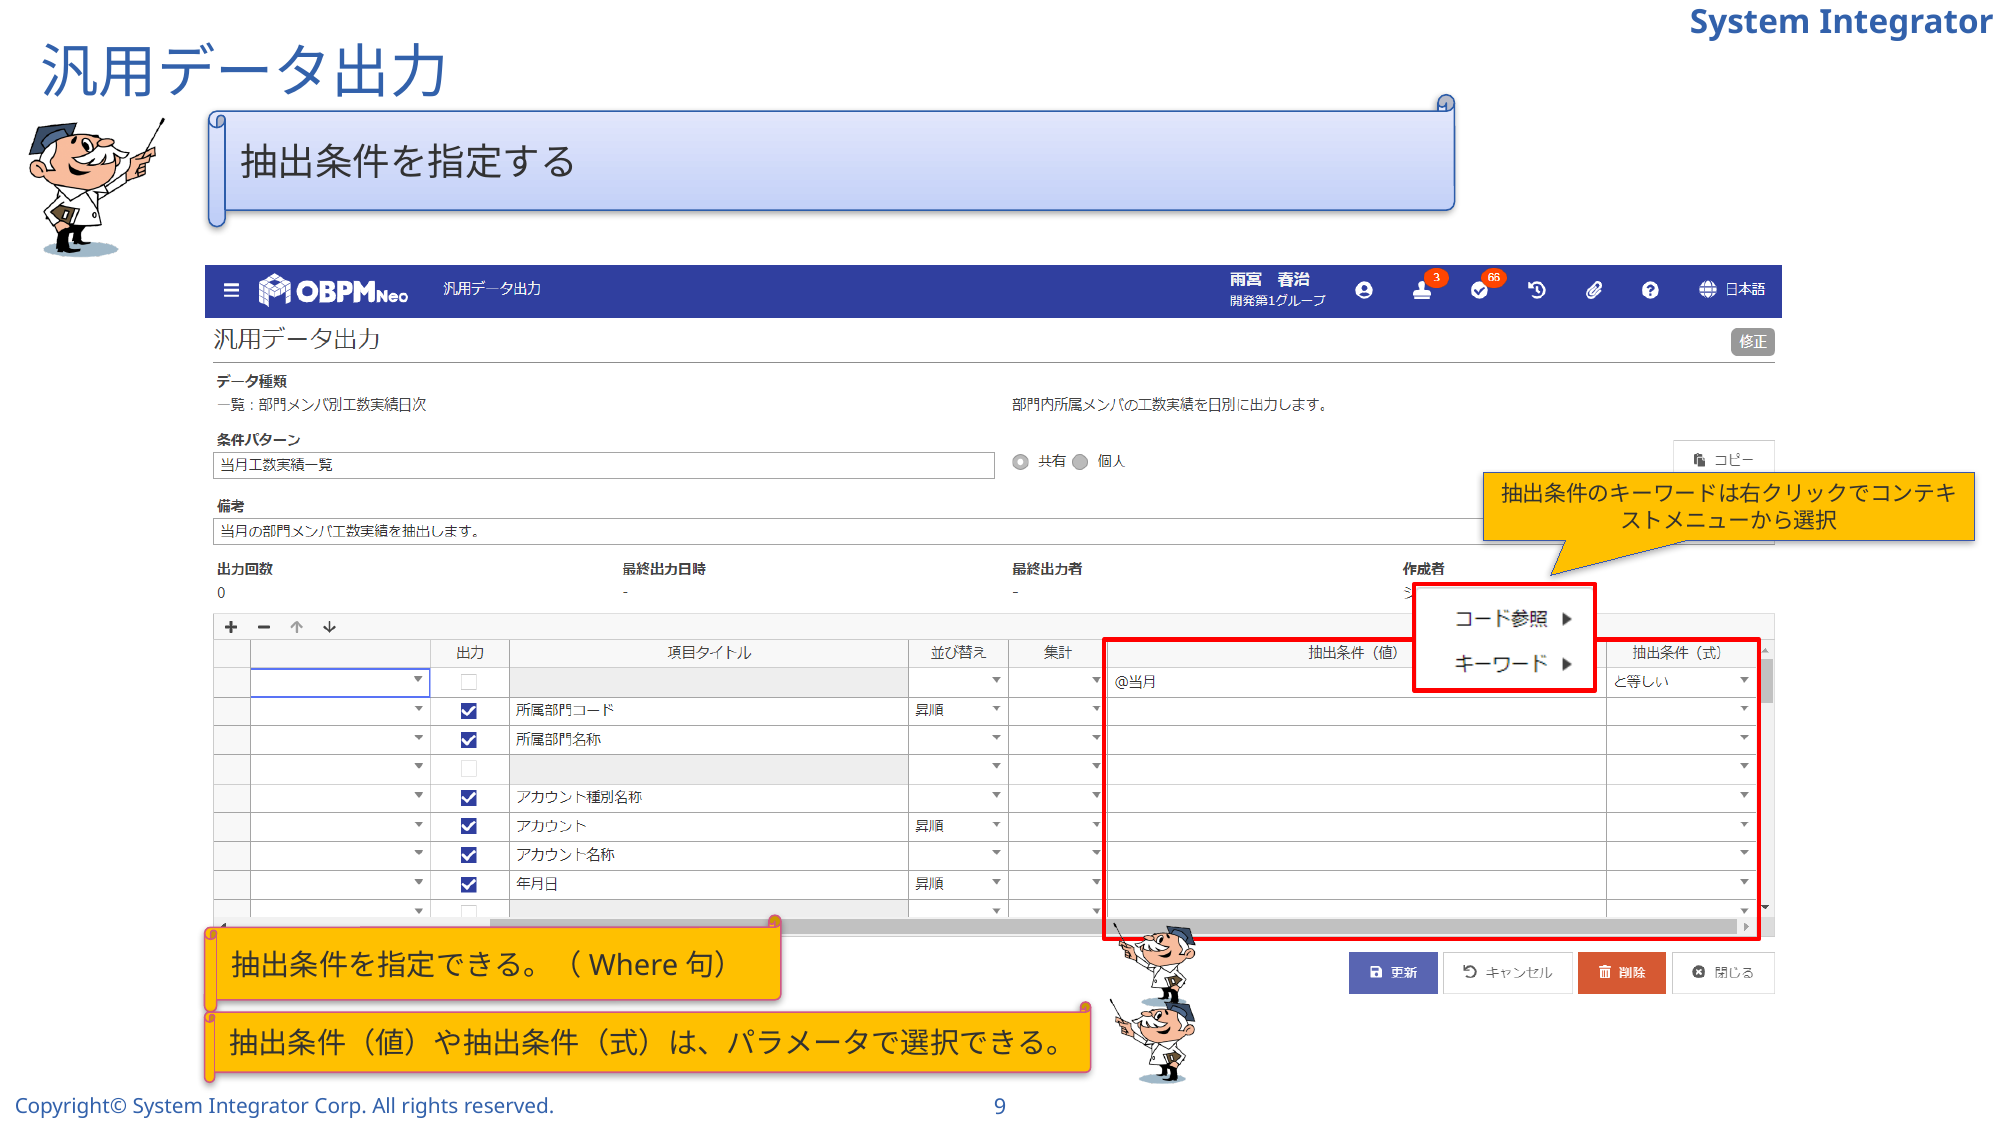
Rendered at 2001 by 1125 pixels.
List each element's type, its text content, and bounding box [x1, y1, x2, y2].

picture [205, 264, 1782, 1089]
text_box 抽出条件（値）や抽出条件（式）は、パラメータで選択できる。 [203, 1011, 1092, 1084]
picture [17, 109, 173, 266]
text_box 抽出条件を指定する [207, 93, 1456, 228]
text_box 抽出条件のキーワードは右クリックでコンテキストメニューから選択 [1790, 472, 1975, 541]
title 汎用データ出力 [25, 42, 1975, 95]
